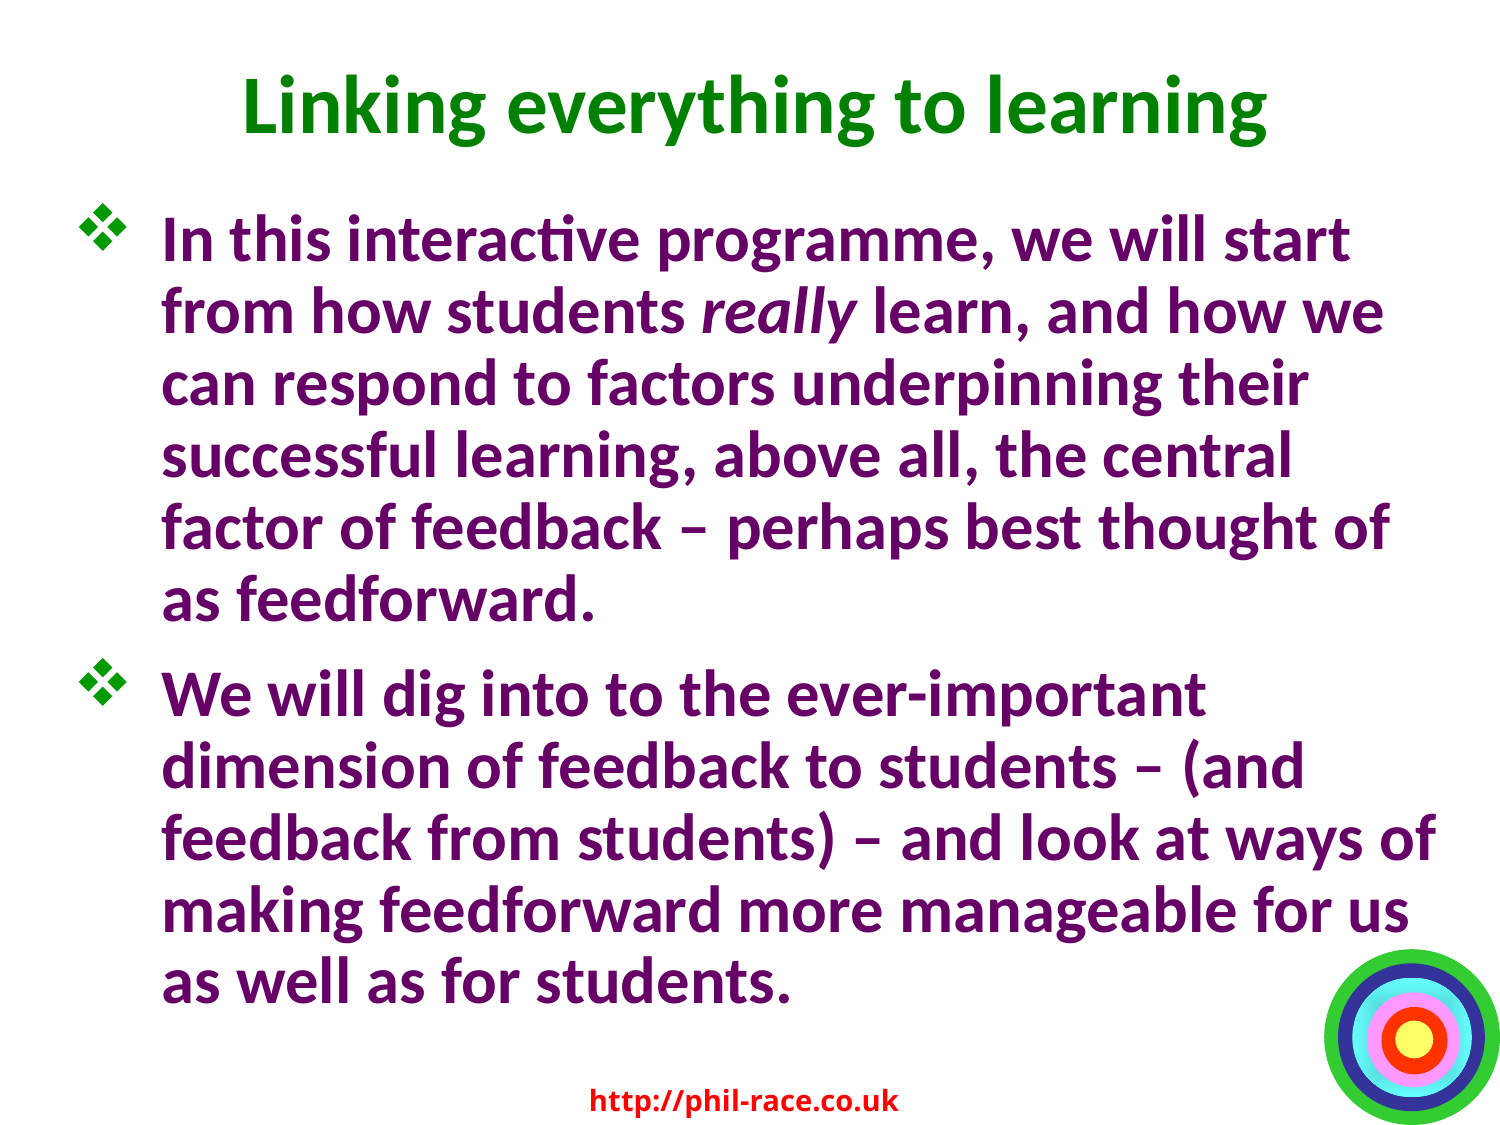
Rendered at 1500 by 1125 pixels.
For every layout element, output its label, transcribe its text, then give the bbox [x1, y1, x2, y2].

title Linking everything to learning [40, 30, 1471, 185]
list In this interactive programme, we will start from how students really learn, and how we can respond to factors underpinning their successful learning, above all, the central factor of feedback – perhaps best thought of as feedforward. We will dig into to the ever-important dimension of feedback to students – (and feedback from students) – and look at ways of making feedforward more manageable for us as well as for students. [58, 196, 1471, 963]
